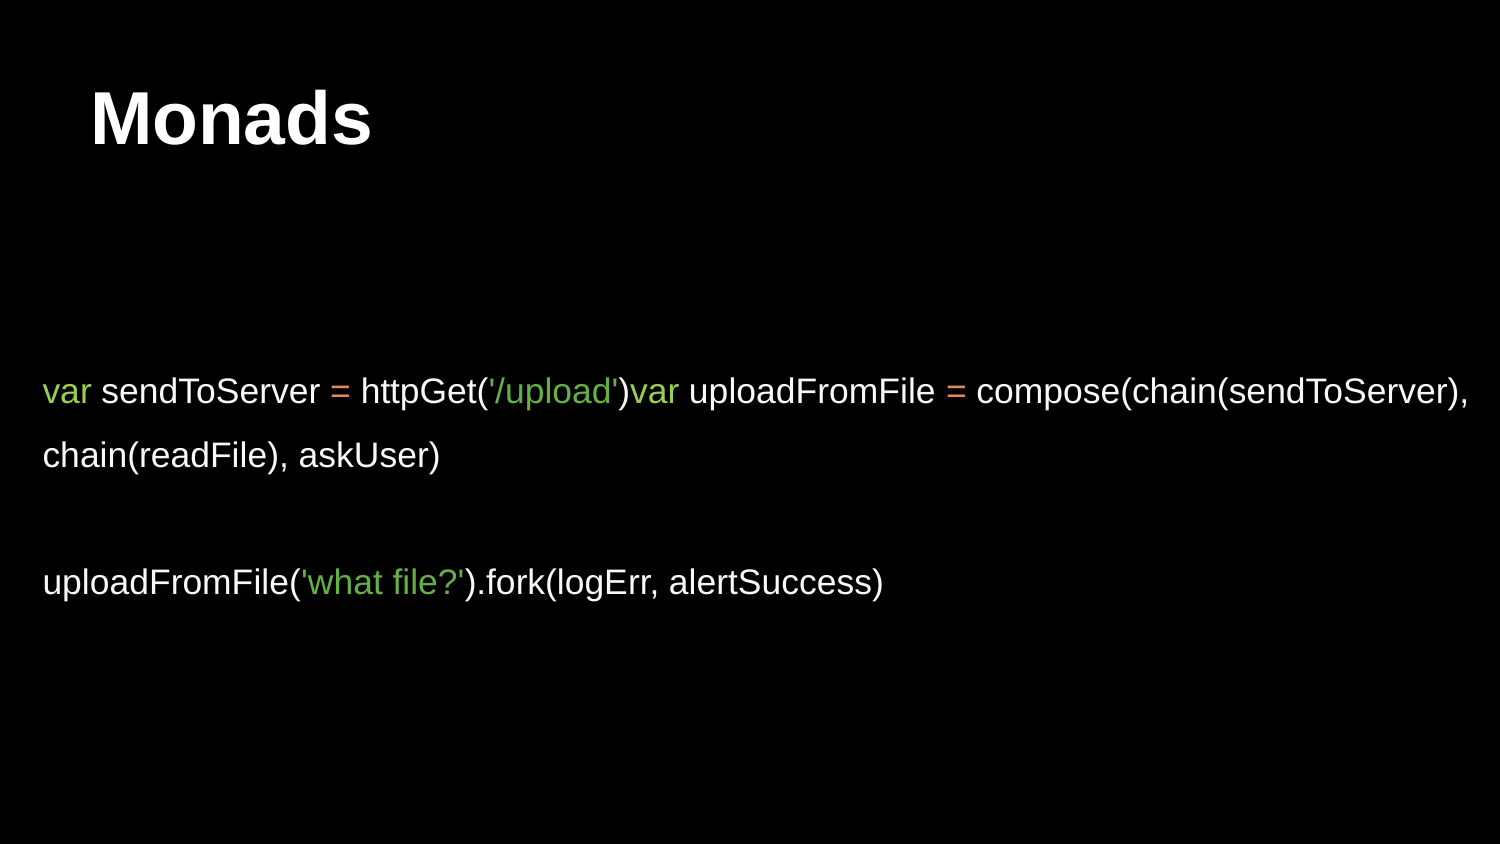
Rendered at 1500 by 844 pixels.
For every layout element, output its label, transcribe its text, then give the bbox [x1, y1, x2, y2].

text_box var sendToServer = httpGet('/upload')var uploadFromFile = compose(chain(sendToServer), chain(readFile), askUser) uploadFromFile('what file?').fork(logErr, alertSuccess) [27, 186, 1500, 826]
title Monads [75, 33, 1425, 175]
